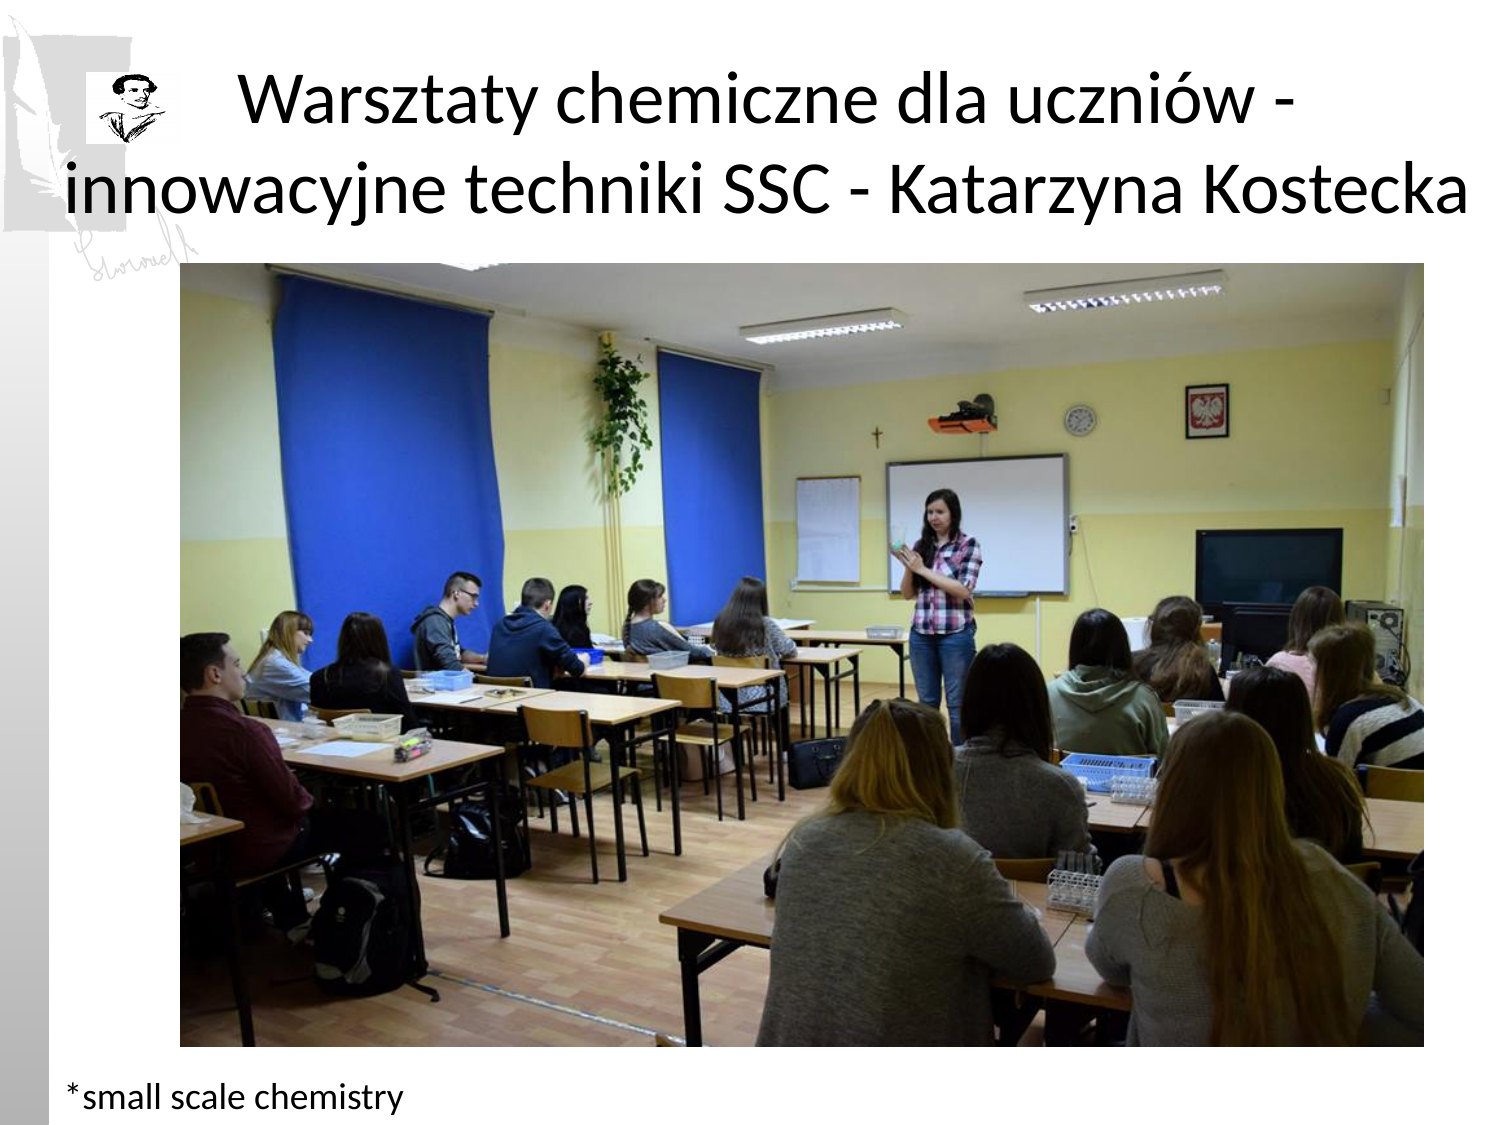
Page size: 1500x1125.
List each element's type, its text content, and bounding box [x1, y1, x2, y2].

title Warsztaty chemiczne dla uczniów - innowacyjne techniki SSC - Katarzyna Kostecka [200, 45, 1500, 233]
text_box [0, 13, 196, 1125]
picture [180, 263, 1424, 1048]
text_box *small scale chemistry [200, 1064, 420, 1125]
